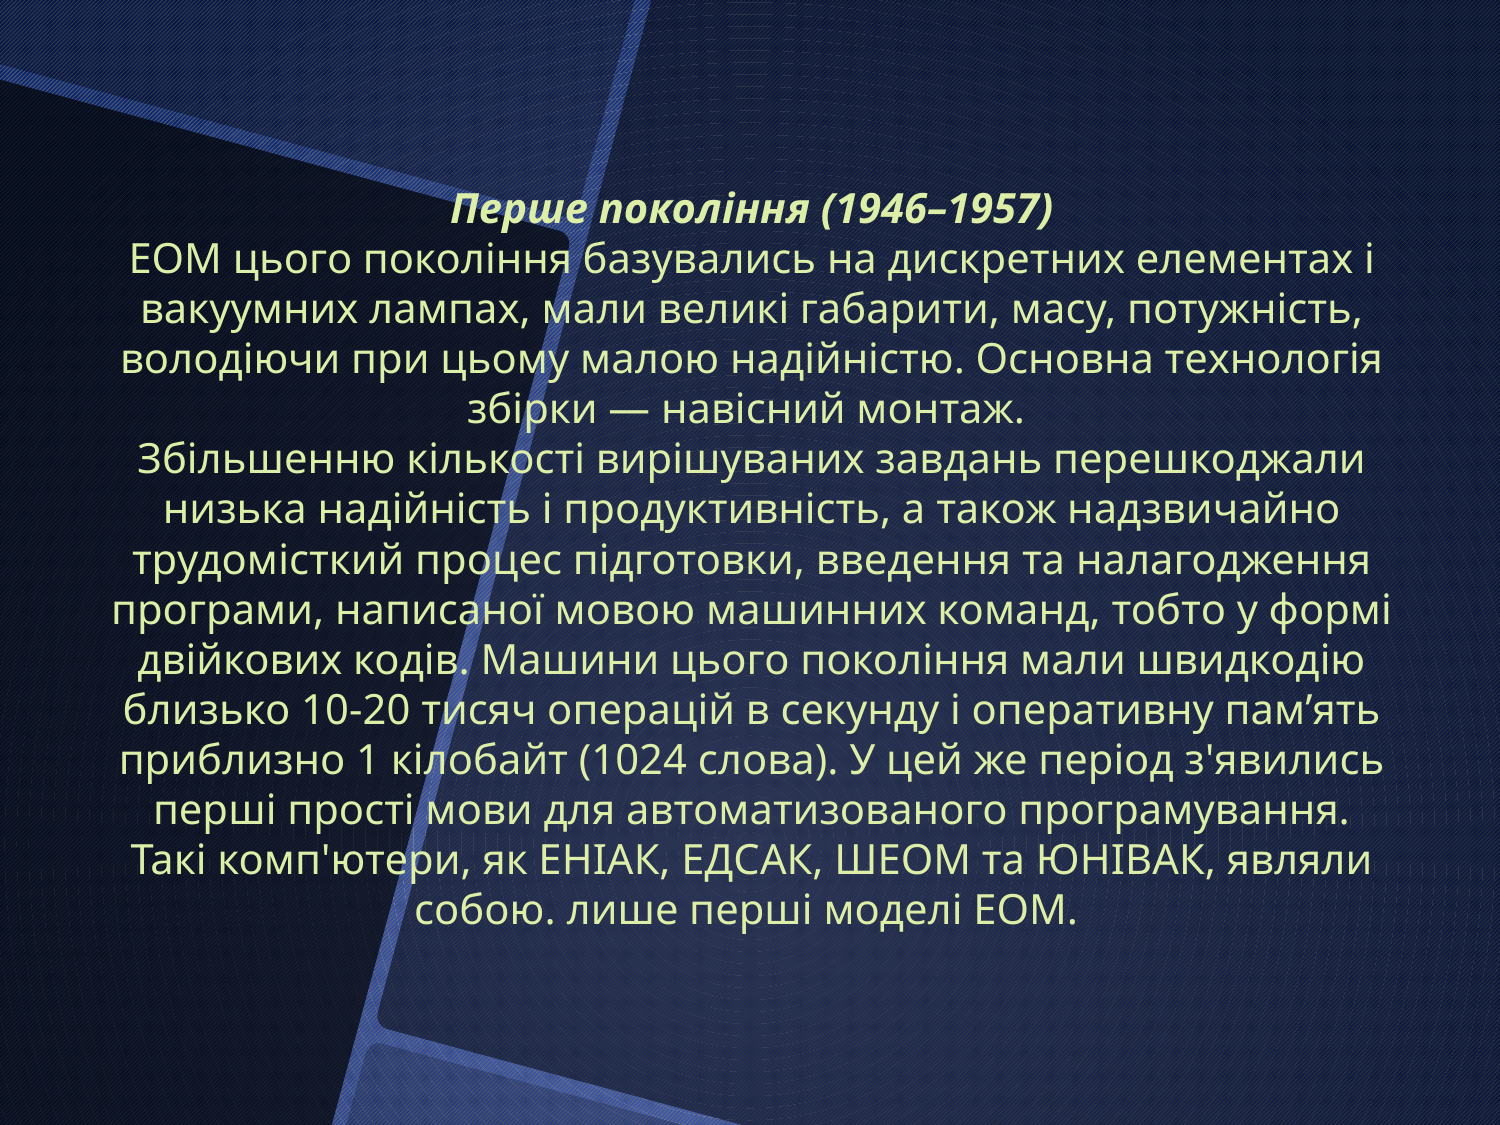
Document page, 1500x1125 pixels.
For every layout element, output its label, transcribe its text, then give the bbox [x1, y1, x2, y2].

title Перше покоління (1946–1957) ЕОМ цього покоління базувались на дискретних елементах і вакуумних лампах, мали великі габарити, масу, потужність, володіючи при цьому малою надійністю. Основна технологія збірки — навісний монтаж. Збільшенню кількості вирішуваних завдань перешкоджали низька надійність і продуктивність, а також надзвичайно трудомісткий процес підготовки, введення та налагодження програми, написаної мовою машинних команд, тобто у формі двійкових кодів. Машини цього покоління мали швидкодію близько 10-20 тисяч операцій в секунду і оперативну пам’ять приблизно 1 кілобайт (1024 слова). У цей же період з'явились перші прості мови для автоматизованого програмування. Такі комп'ютери, як ЕНІАК, ЕДСАК, ШЕОМ та ЮНІВАК, являли собою. лише перші моделі ЕОМ. [76, 101, 1427, 941]
